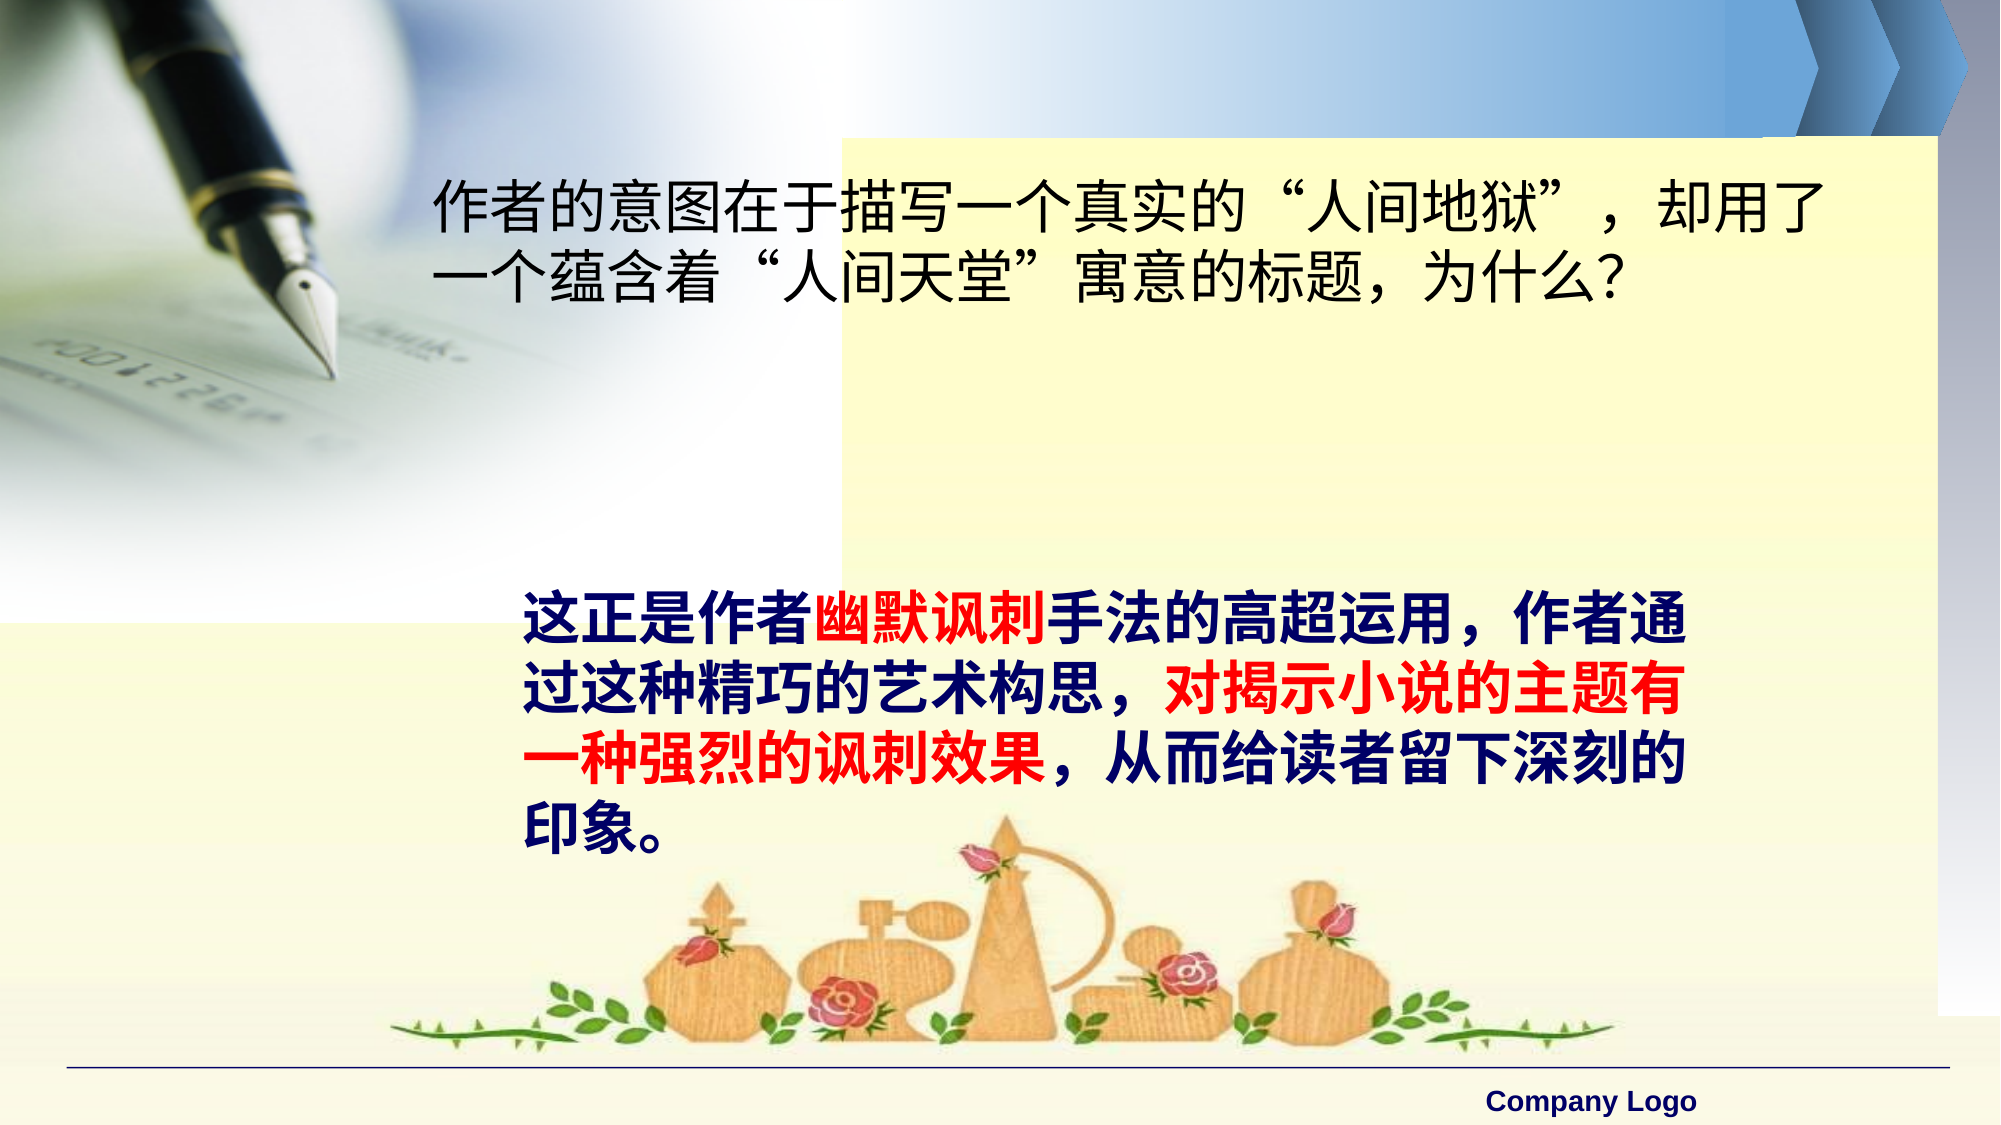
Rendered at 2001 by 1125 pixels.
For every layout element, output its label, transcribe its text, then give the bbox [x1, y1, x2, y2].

list 作者的意图在于描写一个真实的“人间地狱”，却用了一个蕴含着“人间天堂”寓意的标题，为什么？ [416, 162, 1900, 1005]
text_box 这正是作者幽默讽刺手法的高超运用，作者通过这种精巧的艺术构思，对揭示小说的主题有一种强烈的讽刺效果，从而给读者留下深刻的印象。 [507, 574, 1704, 869]
picture [0, 0, 2001, 1125]
text_box Company Logo [1237, 1074, 1713, 1103]
